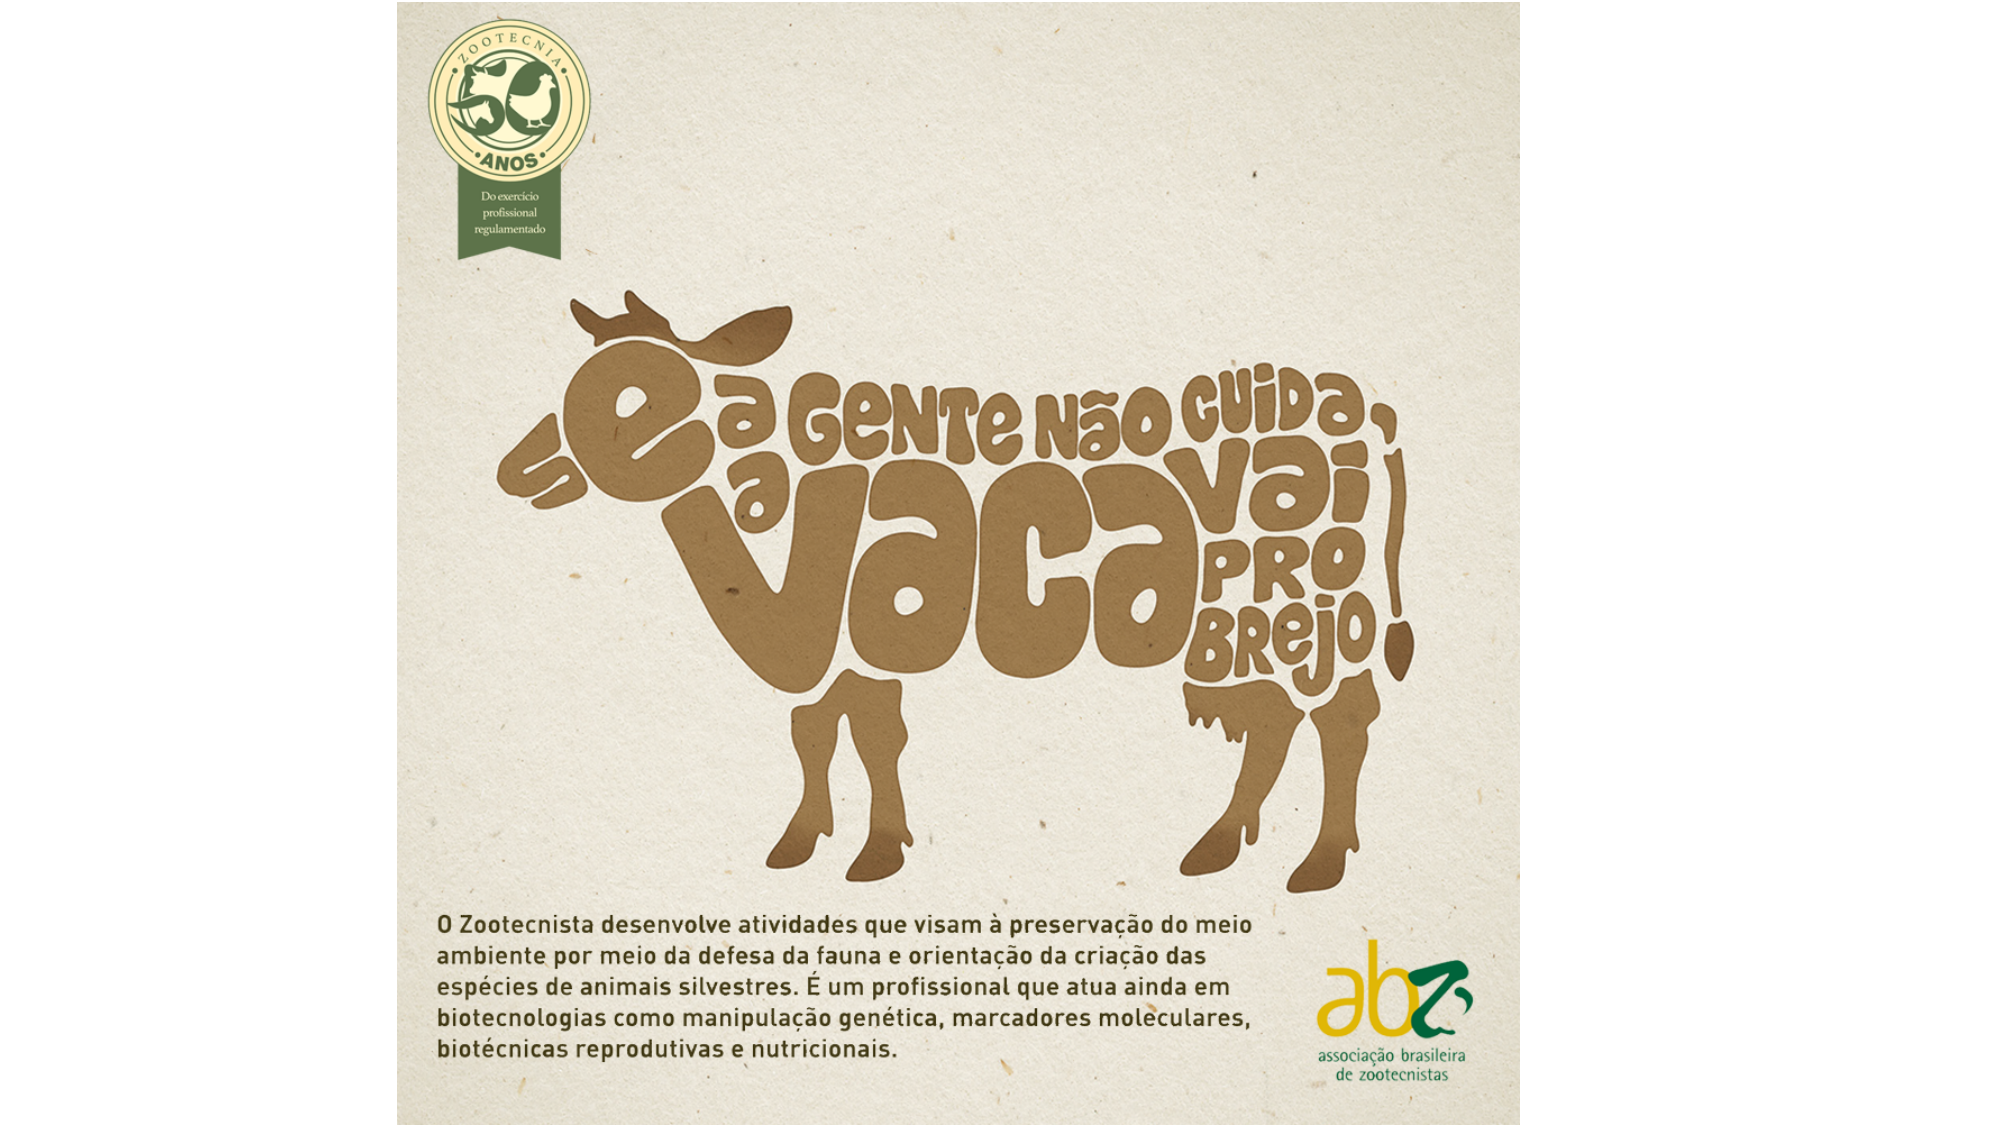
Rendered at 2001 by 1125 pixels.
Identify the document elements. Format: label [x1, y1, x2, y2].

picture [397, 2, 1520, 1125]
